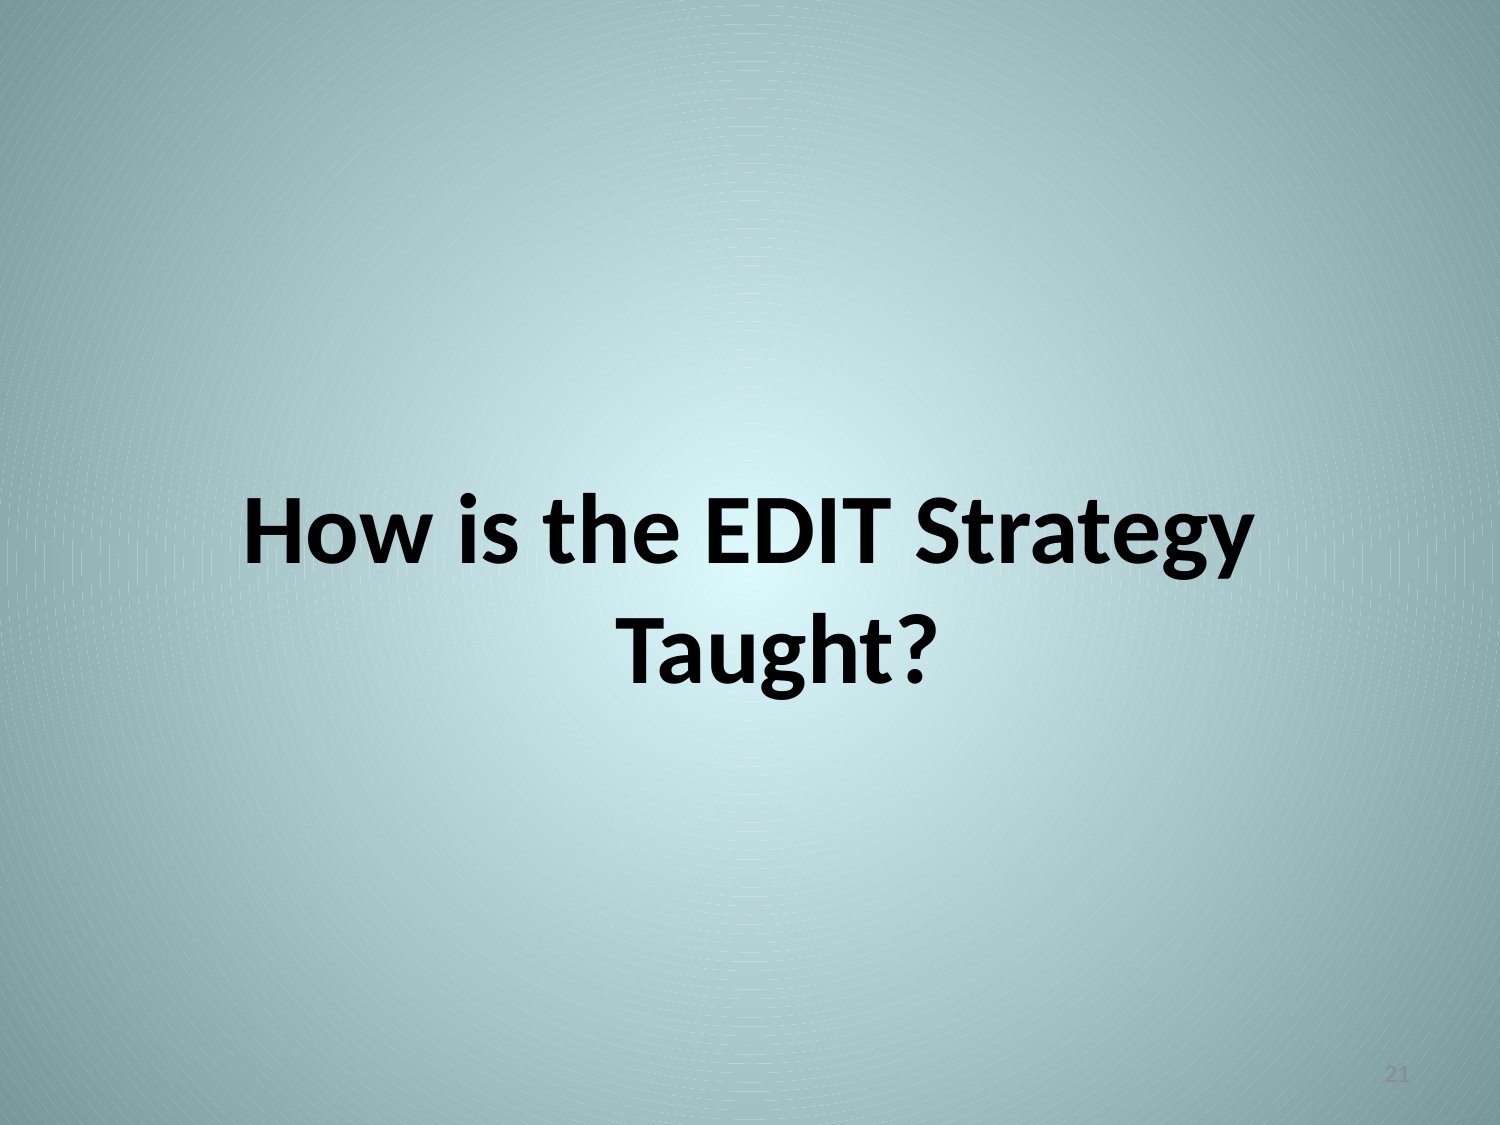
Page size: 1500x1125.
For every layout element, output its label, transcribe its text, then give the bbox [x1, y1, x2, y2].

list How is the EDIT Strategy Taught? [75, 262, 1425, 1005]
slide_number 21 [1074, 1042, 1425, 1103]
